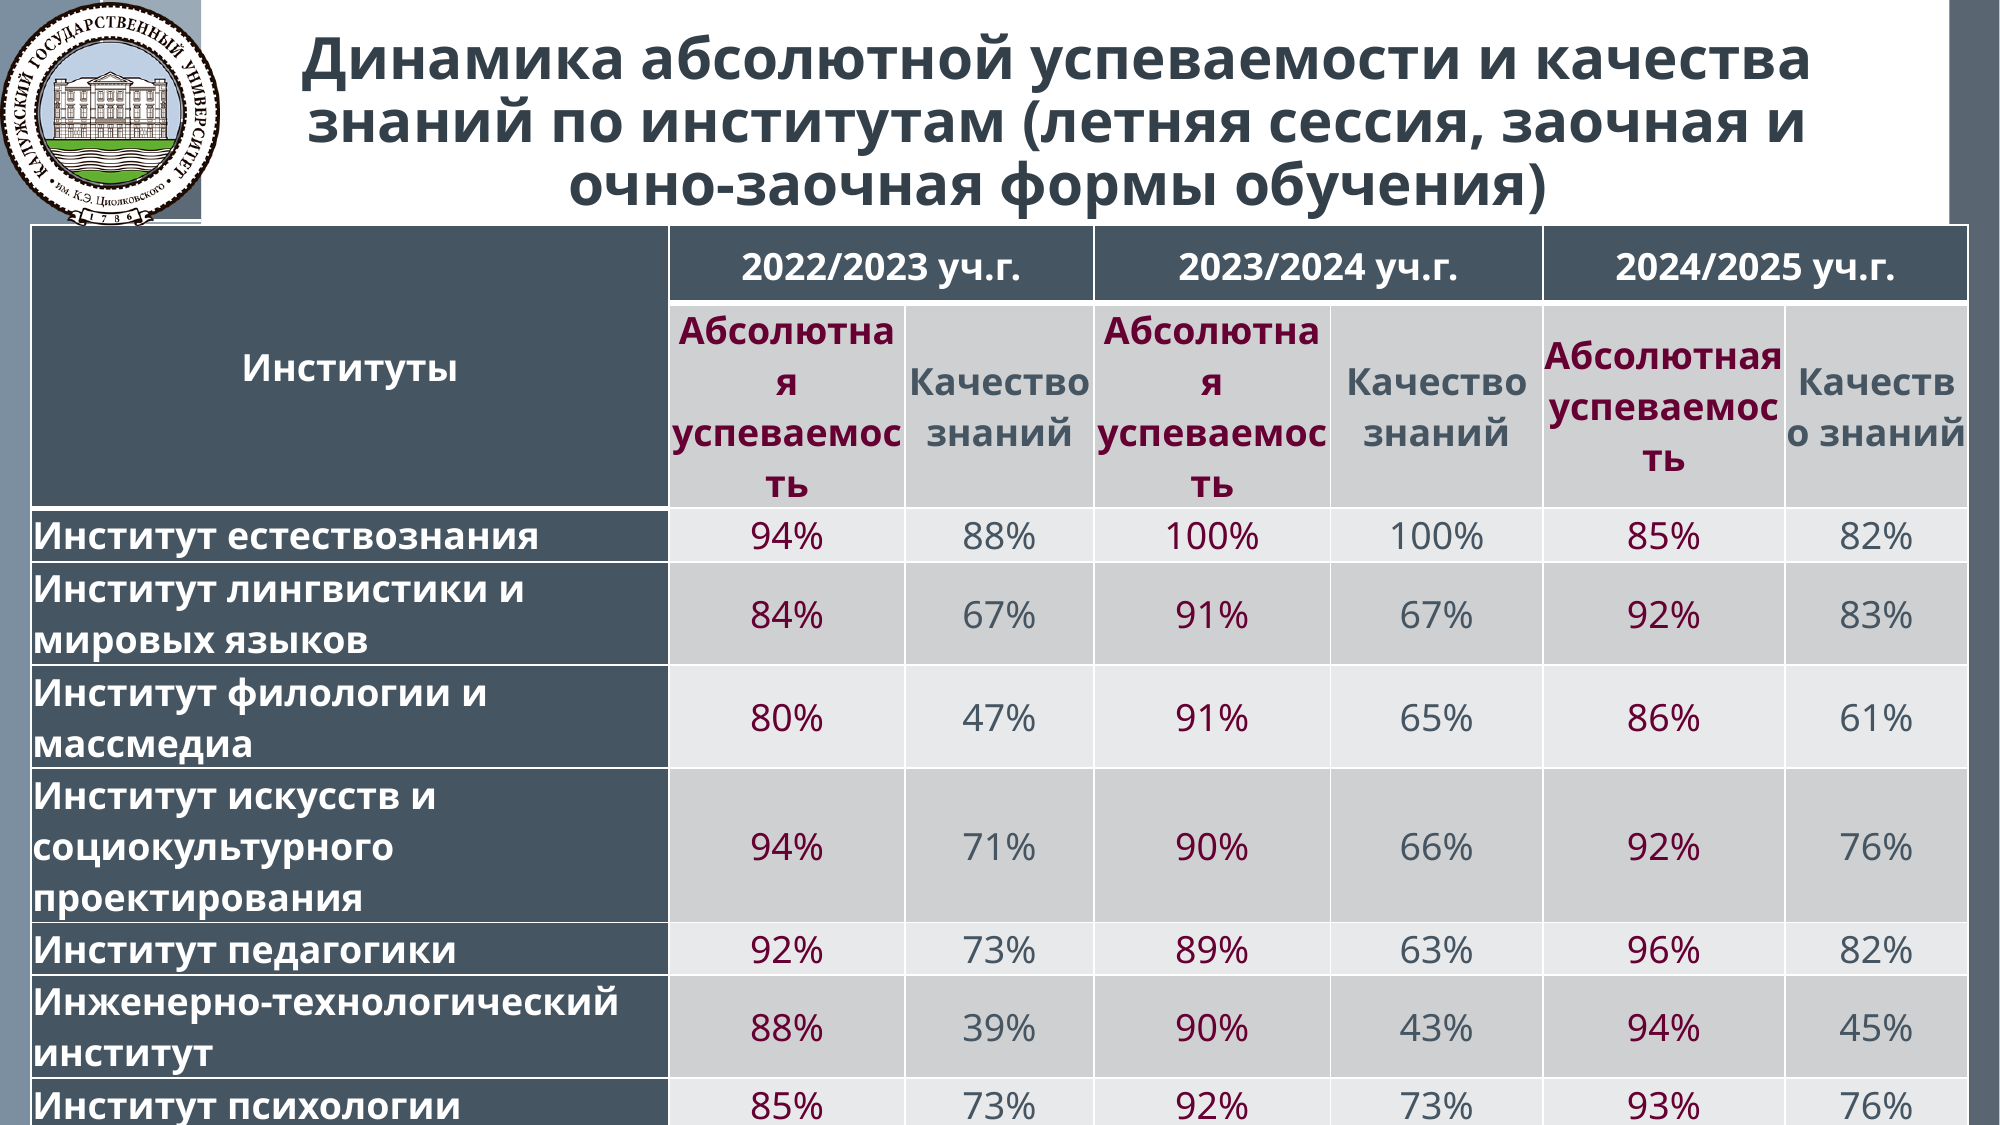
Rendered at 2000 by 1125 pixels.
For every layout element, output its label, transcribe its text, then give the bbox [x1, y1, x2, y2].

table_cell Абсолютная успеваемость [1095, 306, 1330, 507]
table_cell 92% [1544, 769, 1784, 922]
table_cell Институт естествознания [32, 511, 668, 561]
table_cell Качество знаний [1786, 306, 1967, 507]
table_cell 86% [1544, 666, 1784, 767]
picture [0, 2, 220, 226]
table_cell Институт педагогики [32, 923, 668, 974]
table_cell 71% [906, 769, 1093, 922]
table_cell 90% [1095, 976, 1330, 1077]
table_cell 92% [670, 923, 904, 974]
table_cell Институт искусств и социокультурного проектирования [32, 769, 668, 922]
table_cell 94% [670, 509, 904, 561]
table_cell 66% [1331, 769, 1542, 922]
table_cell 93% [1544, 1079, 1784, 1125]
table_cell 73% [906, 923, 1093, 974]
table_cell 76% [1786, 1079, 1967, 1125]
table_cell 61% [1786, 666, 1967, 767]
table_header 2022/2023 уч.г. [670, 226, 1093, 300]
table_cell 76% [1786, 769, 1967, 922]
table_cell 90% [1095, 769, 1330, 922]
table_cell 63% [1331, 923, 1542, 974]
table_cell 39% [906, 976, 1093, 1077]
table_cell 43% [1331, 976, 1542, 1077]
table_cell 92% [1095, 1079, 1330, 1125]
table_cell Абсолютная успеваемость [670, 306, 904, 507]
table_cell 96% [1544, 923, 1784, 974]
table_cell 92% [1544, 563, 1784, 664]
table_cell 91% [1095, 563, 1330, 664]
table_cell 45% [1786, 976, 1967, 1077]
table_cell Абсолютная успеваемость [1544, 306, 1784, 507]
table_cell 100% [1331, 509, 1542, 561]
table_cell Качество знаний [906, 306, 1093, 507]
title Динамика абсолютной успеваемости и качества знаний по институтам (летняя сессия, заочная и очно-заочная формы обучения) [255, 81, 1861, 224]
table_cell Качество знаний [1331, 306, 1542, 507]
table_cell 89% [1095, 923, 1330, 974]
table_cell 94% [1544, 976, 1784, 1077]
table_header 2024/2025 уч.г. [1544, 226, 1967, 300]
table_cell 65% [1331, 666, 1542, 767]
table_cell 94% [670, 769, 904, 922]
table_cell 83% [1786, 563, 1967, 664]
table_cell 91% [1095, 666, 1330, 767]
table_cell 82% [1786, 923, 1967, 974]
table_cell 80% [670, 666, 904, 767]
table_cell 88% [670, 976, 904, 1077]
table_cell 82% [1786, 509, 1967, 561]
table_cell 100% [1095, 509, 1330, 561]
table_cell Институт психологии [32, 1079, 668, 1125]
table_cell 88% [906, 509, 1093, 561]
table_cell 73% [1331, 1079, 1542, 1125]
table_cell 84% [670, 563, 904, 664]
table_cell 67% [906, 563, 1093, 664]
table_cell 73% [906, 1079, 1093, 1125]
table_cell 85% [670, 1079, 904, 1125]
table_cell 85% [1544, 509, 1784, 561]
table_cell 47% [906, 666, 1093, 767]
table_header Институты [32, 226, 668, 506]
table_cell Инженерно-технологический институт [32, 976, 668, 1077]
table_header 2023/2024 уч.г. [1095, 226, 1542, 300]
table_cell 67% [1331, 563, 1542, 664]
table_cell Институт лингвистики и мировых языков [32, 563, 668, 664]
table_cell Институт филологии и массмедиа [32, 666, 668, 767]
